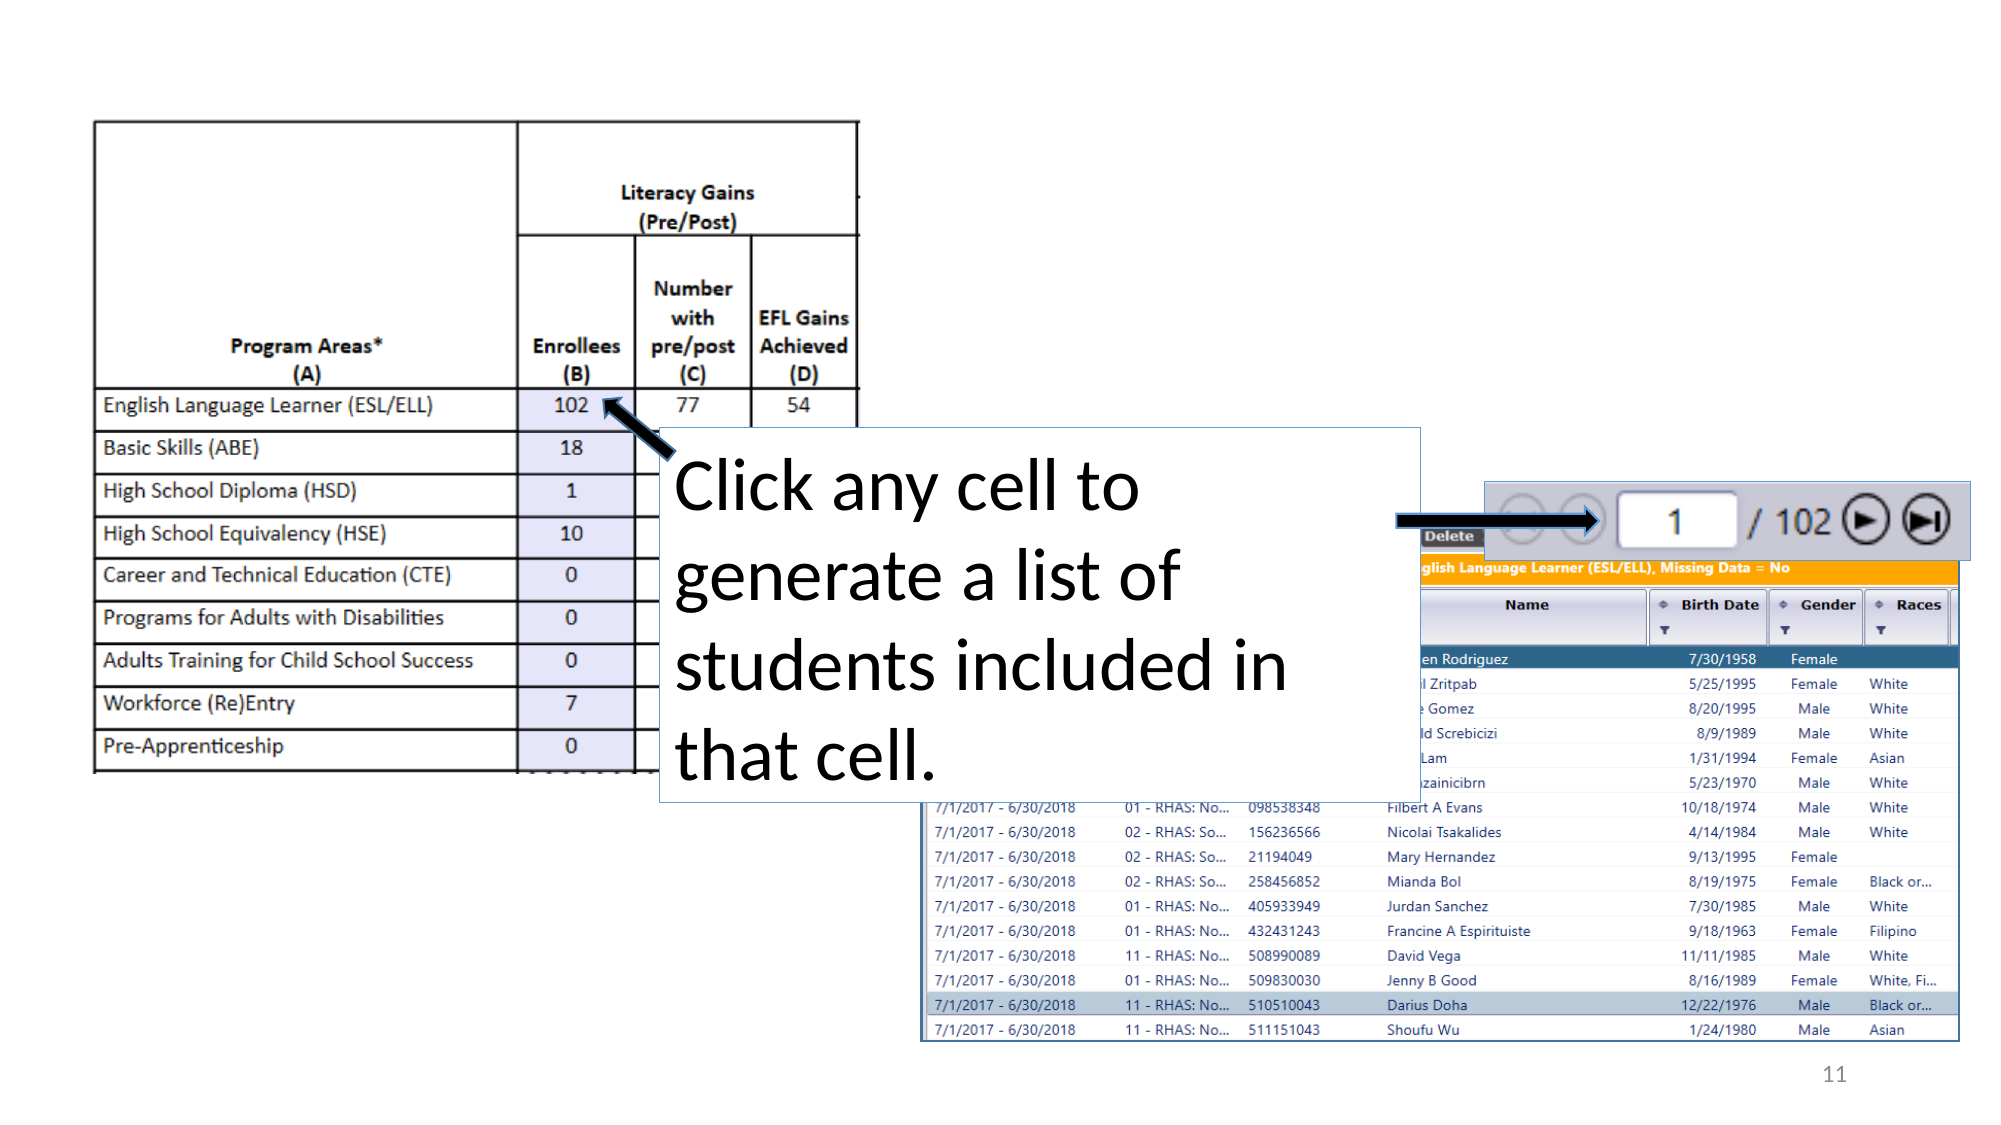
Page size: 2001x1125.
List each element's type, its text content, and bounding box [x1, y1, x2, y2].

text_box [1395, 512, 1484, 520]
text_box Click any cell to generate a list of students included in that cell. [659, 427, 1421, 803]
slide_number 11 [1412, 1042, 1863, 1103]
picture [89, 116, 861, 774]
picture [922, 481, 1971, 1041]
